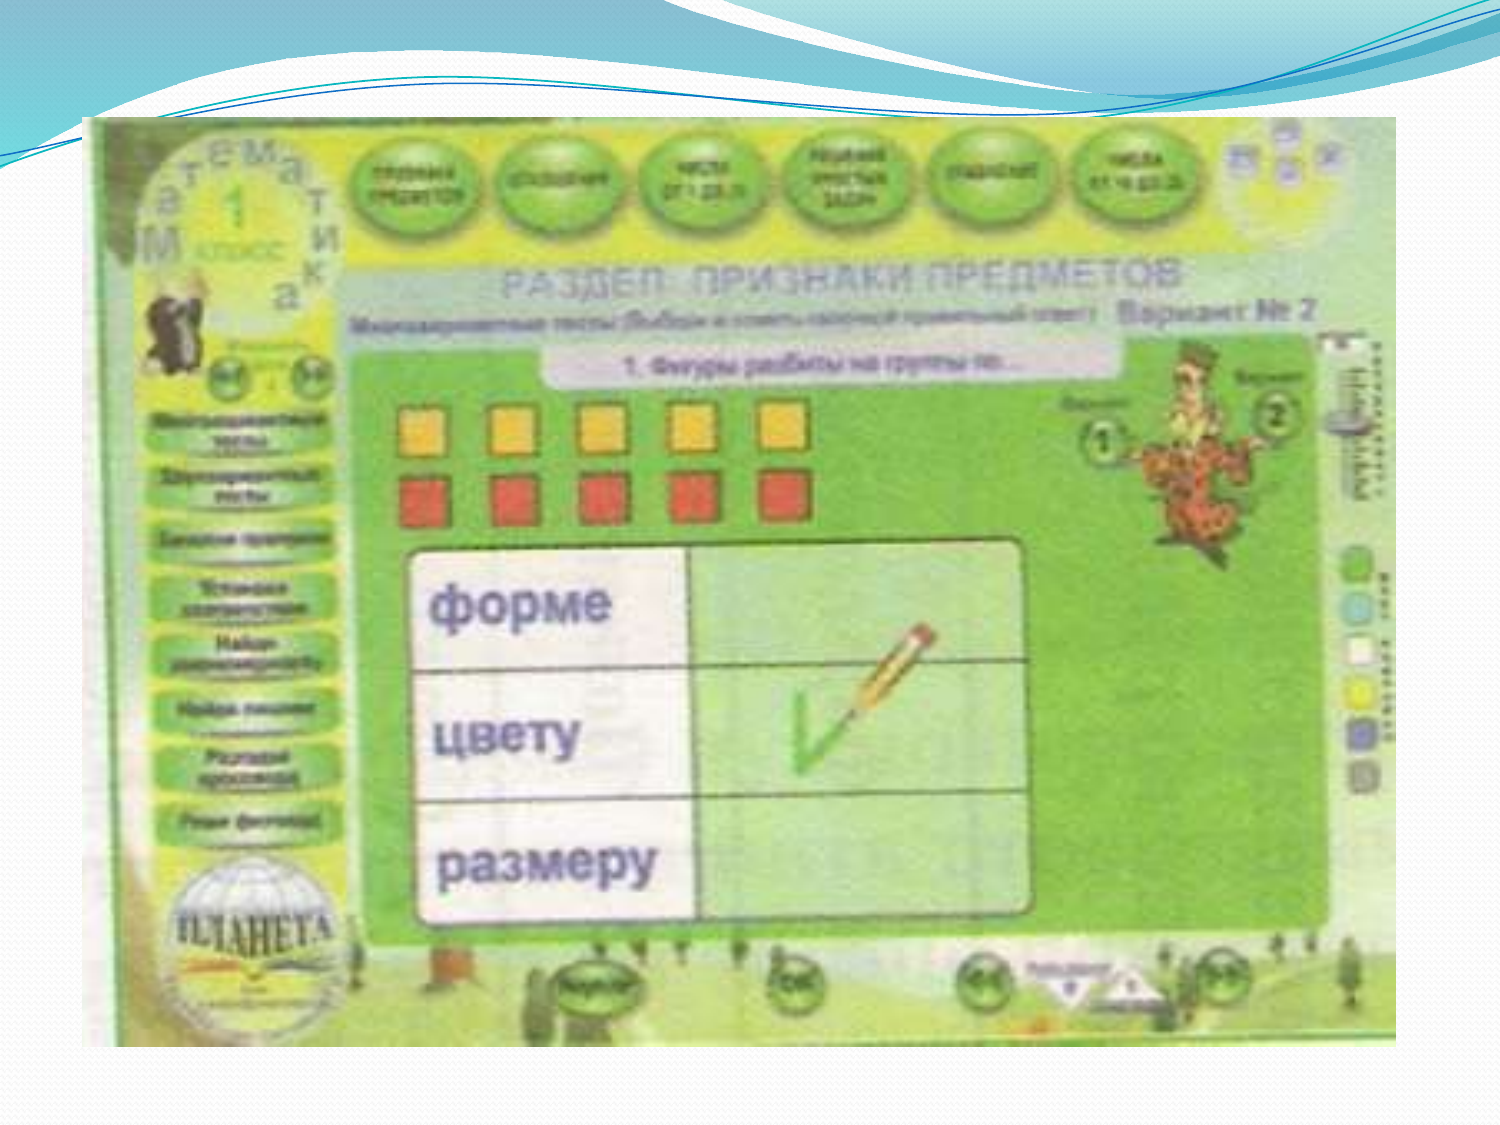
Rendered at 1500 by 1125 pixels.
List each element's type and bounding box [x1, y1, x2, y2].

picture [81, 116, 1396, 1047]
